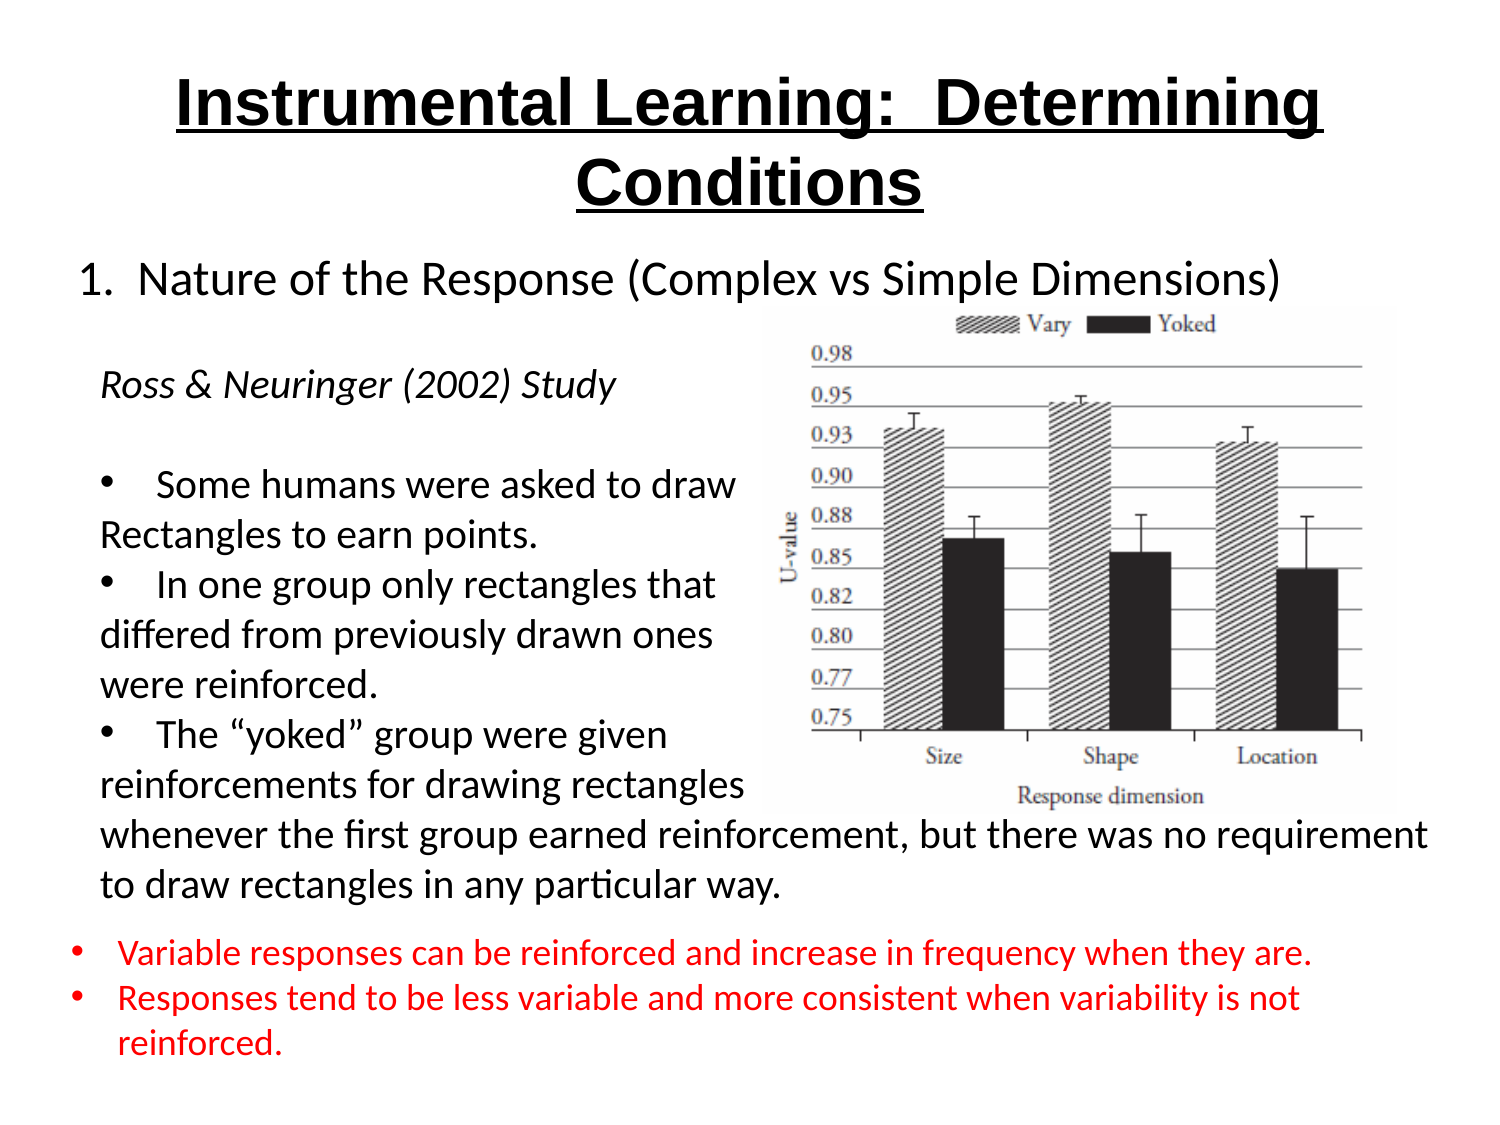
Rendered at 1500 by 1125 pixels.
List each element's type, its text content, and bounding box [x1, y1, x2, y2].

text_box Ross & Neuringer (2002) Study Some humans were asked to draw Rectangles to earn points. In one group only rectangles that differed from previously drawn ones were reinforced. The “yoked” group were given reinforcements for drawing rectangles whenever the first group earned reinforcement, but there was no requirement to draw rectangles in any particular way. [84, 349, 1445, 914]
text_box Variable responses can be reinforced and increase in frequency when they are. Responses tend to be less variable and more consistent when variability is not reinforced. [56, 920, 1353, 1071]
text_box 1. Nature of the Response (Complex vs Simple Dimensions) [62, 238, 1298, 313]
picture [761, 306, 1397, 815]
title Instrumental Learning: Determining Conditions [75, 45, 1425, 233]
